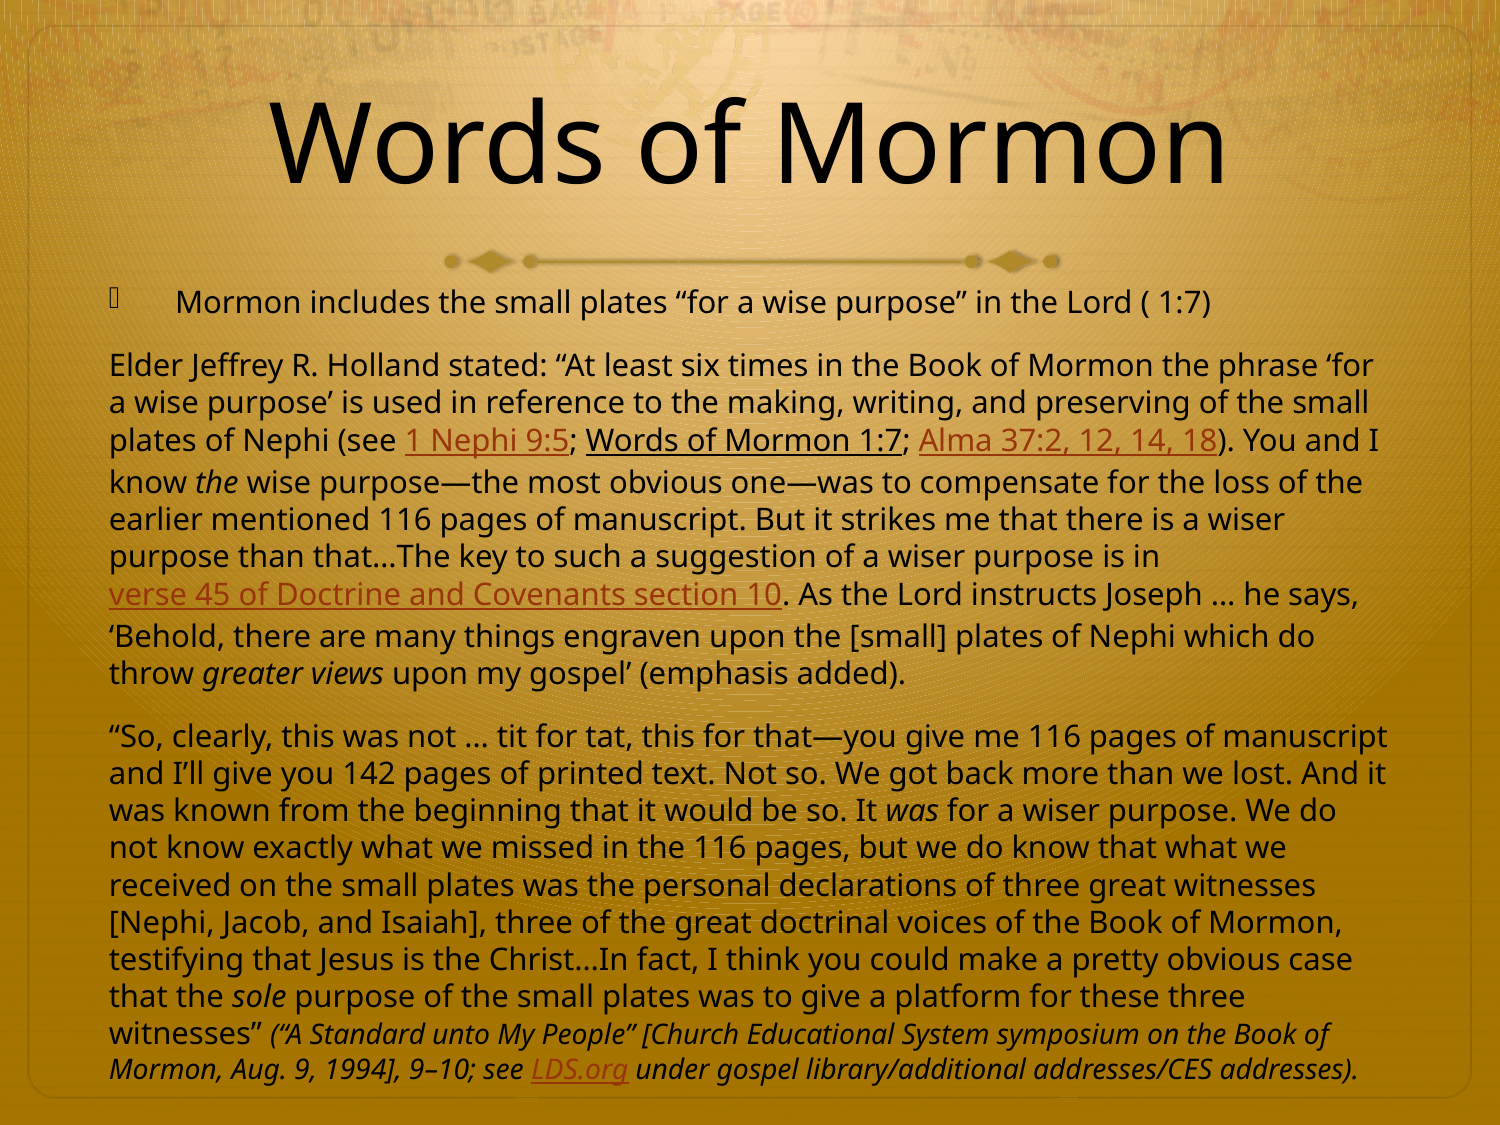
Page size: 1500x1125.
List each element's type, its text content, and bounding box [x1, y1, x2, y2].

picture [0, 0, 1500, 1125]
list Mormon includes the small plates “for a wise purpose” in the Lord ( 1:7) Elder Jeffrey R. Holland stated: “At least six times in the Book of Mormon the phrase ‘for a wise purpose’ is used in reference to the making, writing, and preserving of the small plates of Nephi (see 1 Nephi 9:5; Words of Mormon 1:7; Alma 37:2, 12, 14, 18). You and I know the wise purpose—the most obvious one—was to compensate for the loss of the earlier mentioned 116 pages of manuscript. But it strikes me that there is a wiser purpose than that…The key to such a suggestion of a wiser purpose is in verse 45 of Doctrine and Covenants section 10. As the Lord instructs Joseph … he says, ‘Behold, there are many things engraven upon the [small] plates of Nephi which do throw greater views upon my gospel’ (emphasis added). “So, clearly, this was not … tit for tat, this for that—you give me 116 pages of manuscript and I’ll give you 142 pages of printed text. Not so. We got back more than we lost. And it was known from the beginning that it would be so. It was for a wiser purpose. We do not know exactly what we missed in the 116 pages, but we do know that what we received on the small plates was the personal declarations of three great witnesses [Nephi, Jacob, and Isaiah], three of the great doctrinal voices of the Book of Mormon, testifying that Jesus is the Christ…In fact, I think you could make a pretty obvious case that the sole purpose of the small plates was to give a platform for these three witnesses” (“A Standard unto My People” [Church Educational System symposium on the Book of Mormon, Aug. 9, 1994], 9–10; see LDS.org under gospel library/additional addresses/CES addresses). [93, 275, 1407, 1125]
title Words of Mormon [93, 45, 1407, 233]
